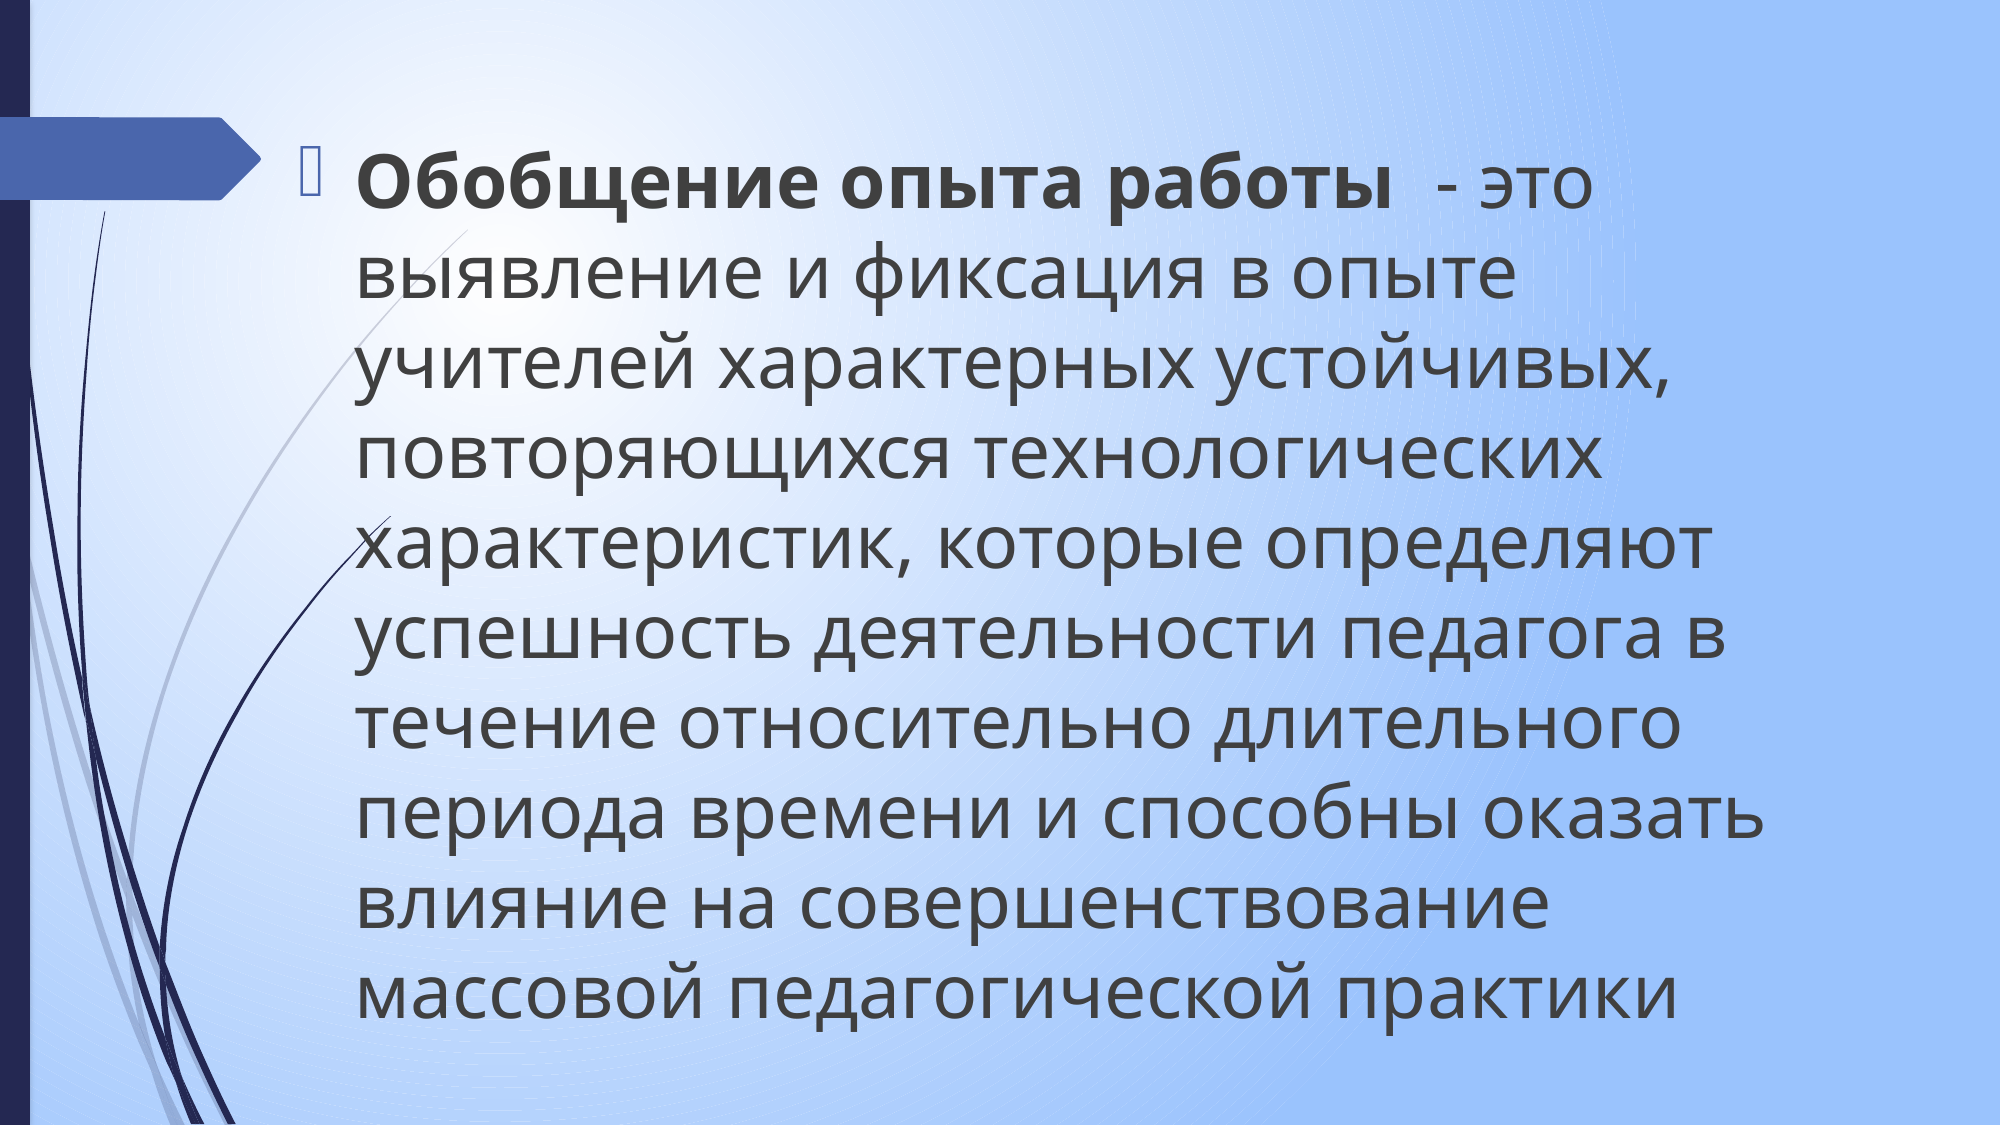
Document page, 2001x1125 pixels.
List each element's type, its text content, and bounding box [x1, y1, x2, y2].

list Обобщение опыта работы - это выявление и фиксация в опыте учителей характерных устойчивых, повторяющихся технологических характеристик, которые определяют успешность деятельности педагога в течение относительно длительного периода времени и способны оказать влияние на совершенствование массовой педагогической практики [283, 126, 1888, 1029]
